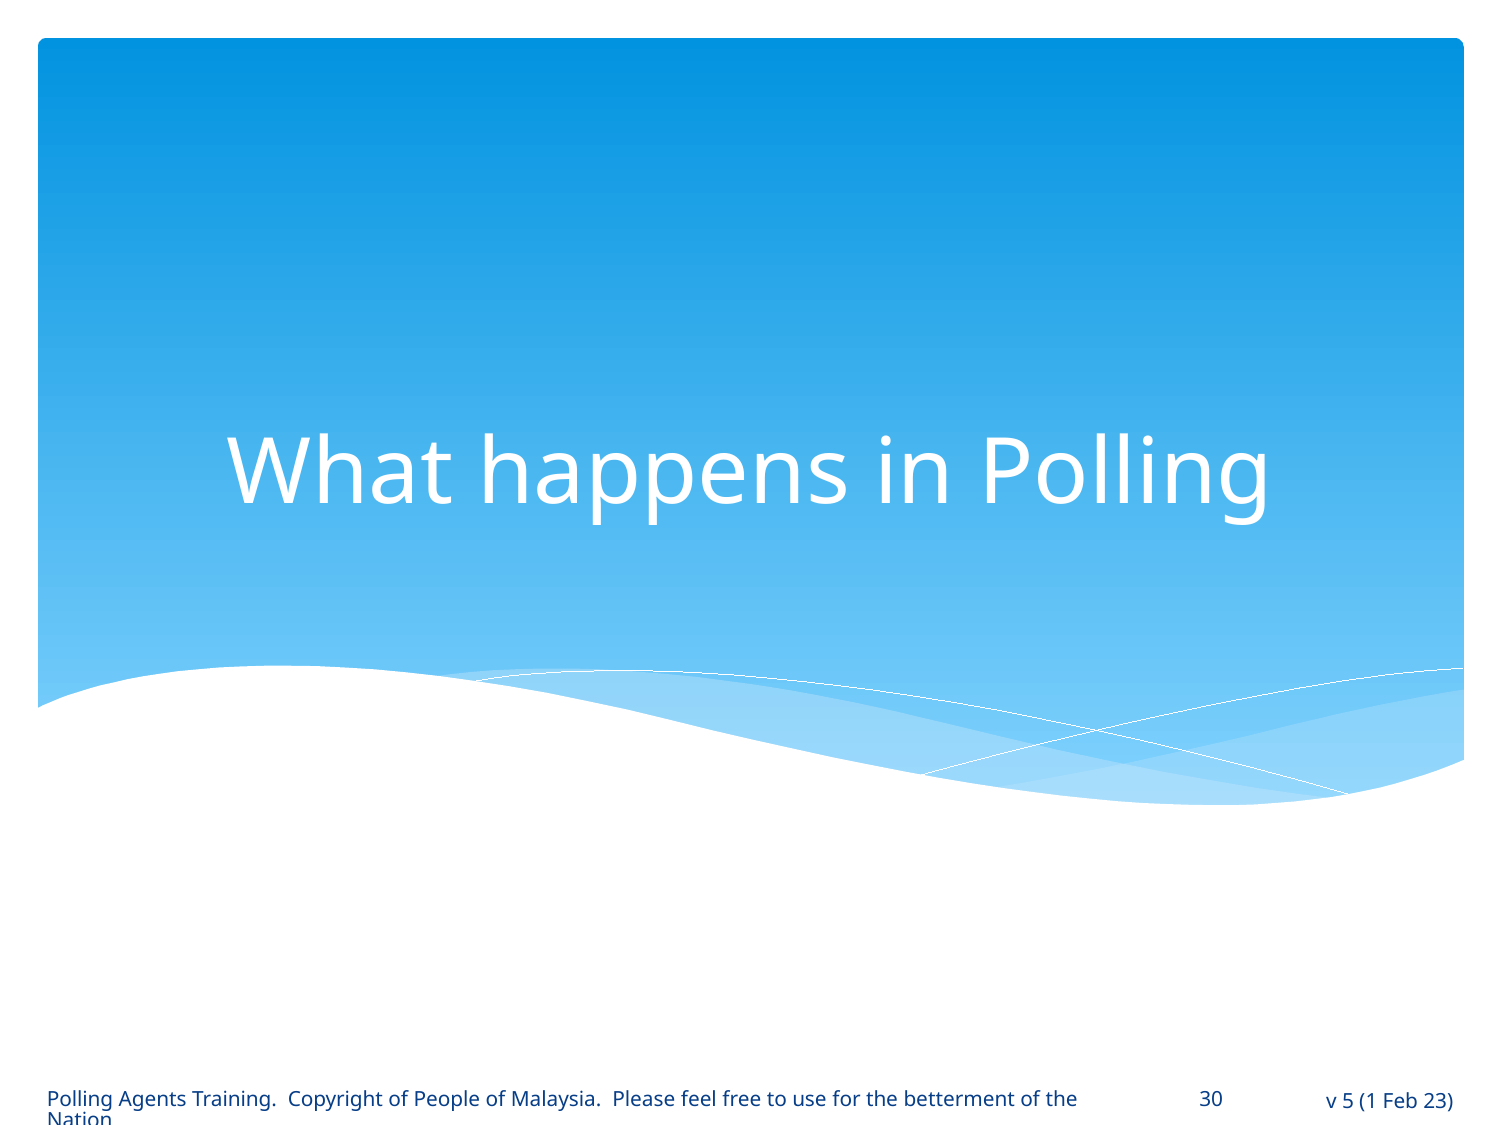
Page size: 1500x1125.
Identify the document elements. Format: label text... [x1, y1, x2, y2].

title What happens in Polling [113, 404, 1389, 655]
footer Polling Agents Training. Copyright of People of Malaysia. Please feel free to use for the betterment of the Nation [31, 1080, 1112, 1120]
slide_number 30 [1163, 1080, 1259, 1120]
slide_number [1259, 1080, 1469, 1120]
